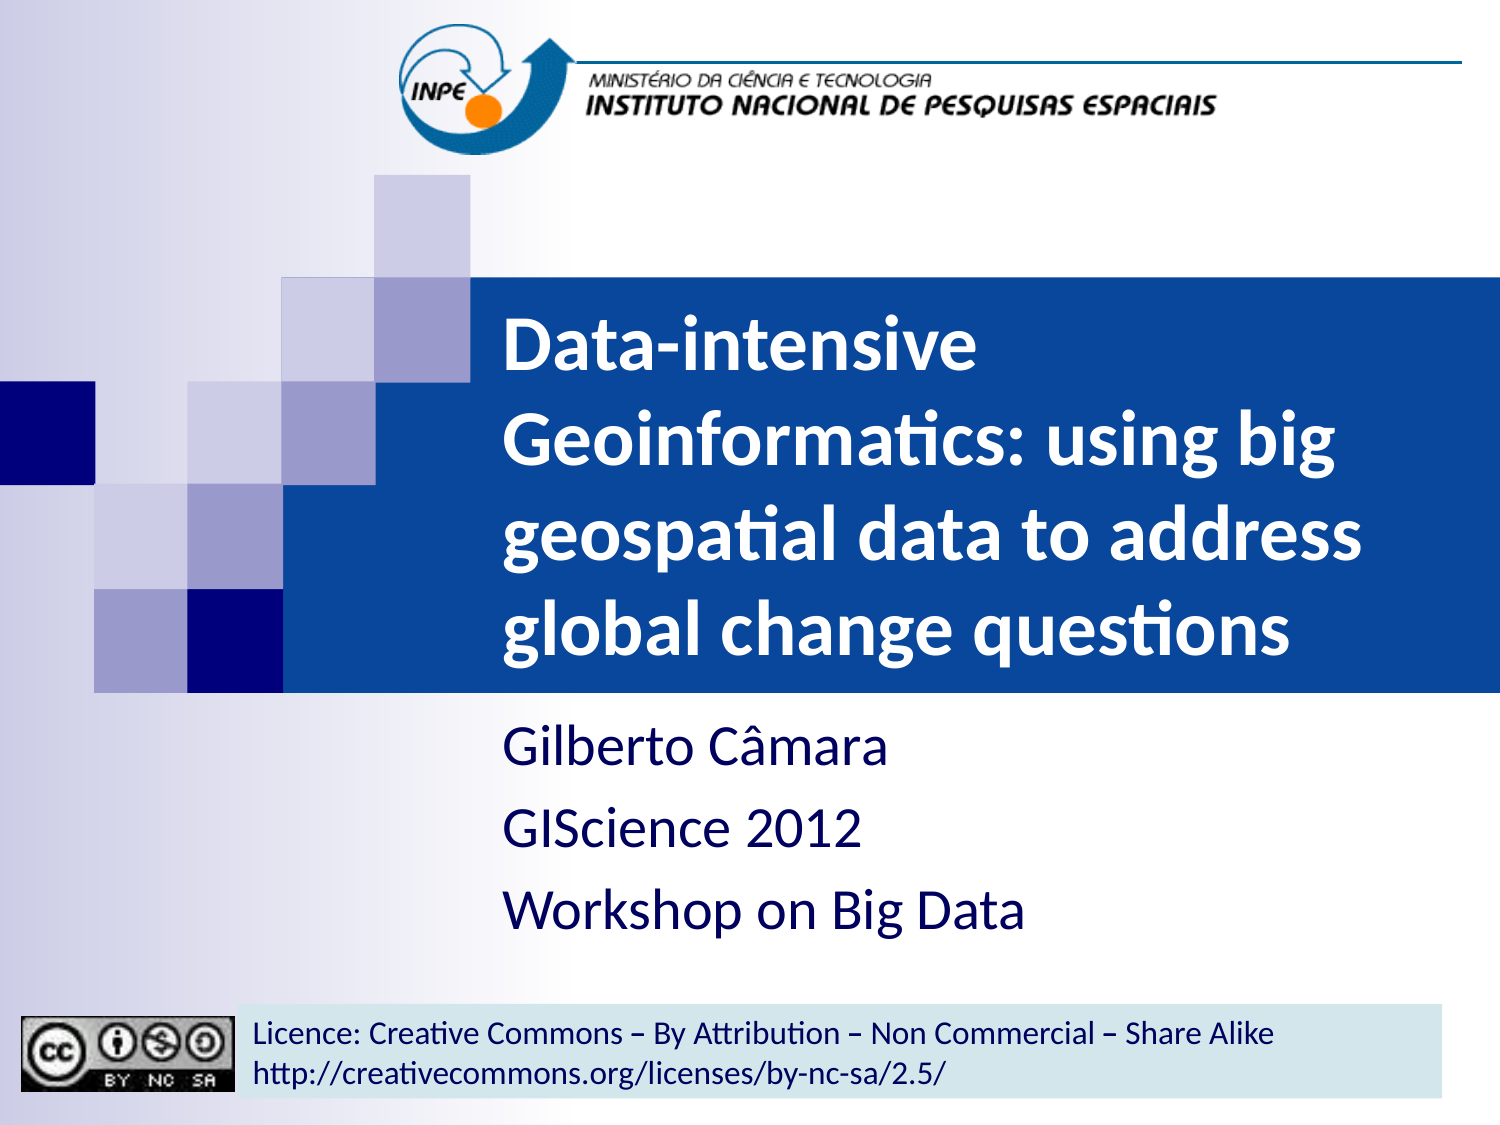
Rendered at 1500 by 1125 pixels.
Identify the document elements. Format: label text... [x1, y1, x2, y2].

subtitle Gilberto Câmara GIScience 2012 Workshop on Big Data [487, 699, 1500, 988]
title Data-intensive Geoinformatics: using big geospatial data to address global change questions [487, 299, 1475, 663]
text_box [515, 140, 1500, 282]
text_box Licence: Creative Commons ̶̶̶̶ By Attribution ̶̶̶̶ Non Commercial ̶̶̶̶ Share Alike http://creativecommons.org/licenses/by-nc-sa/2.5/ [237, 1003, 1443, 1099]
picture [399, 24, 1225, 155]
picture [21, 1016, 236, 1092]
